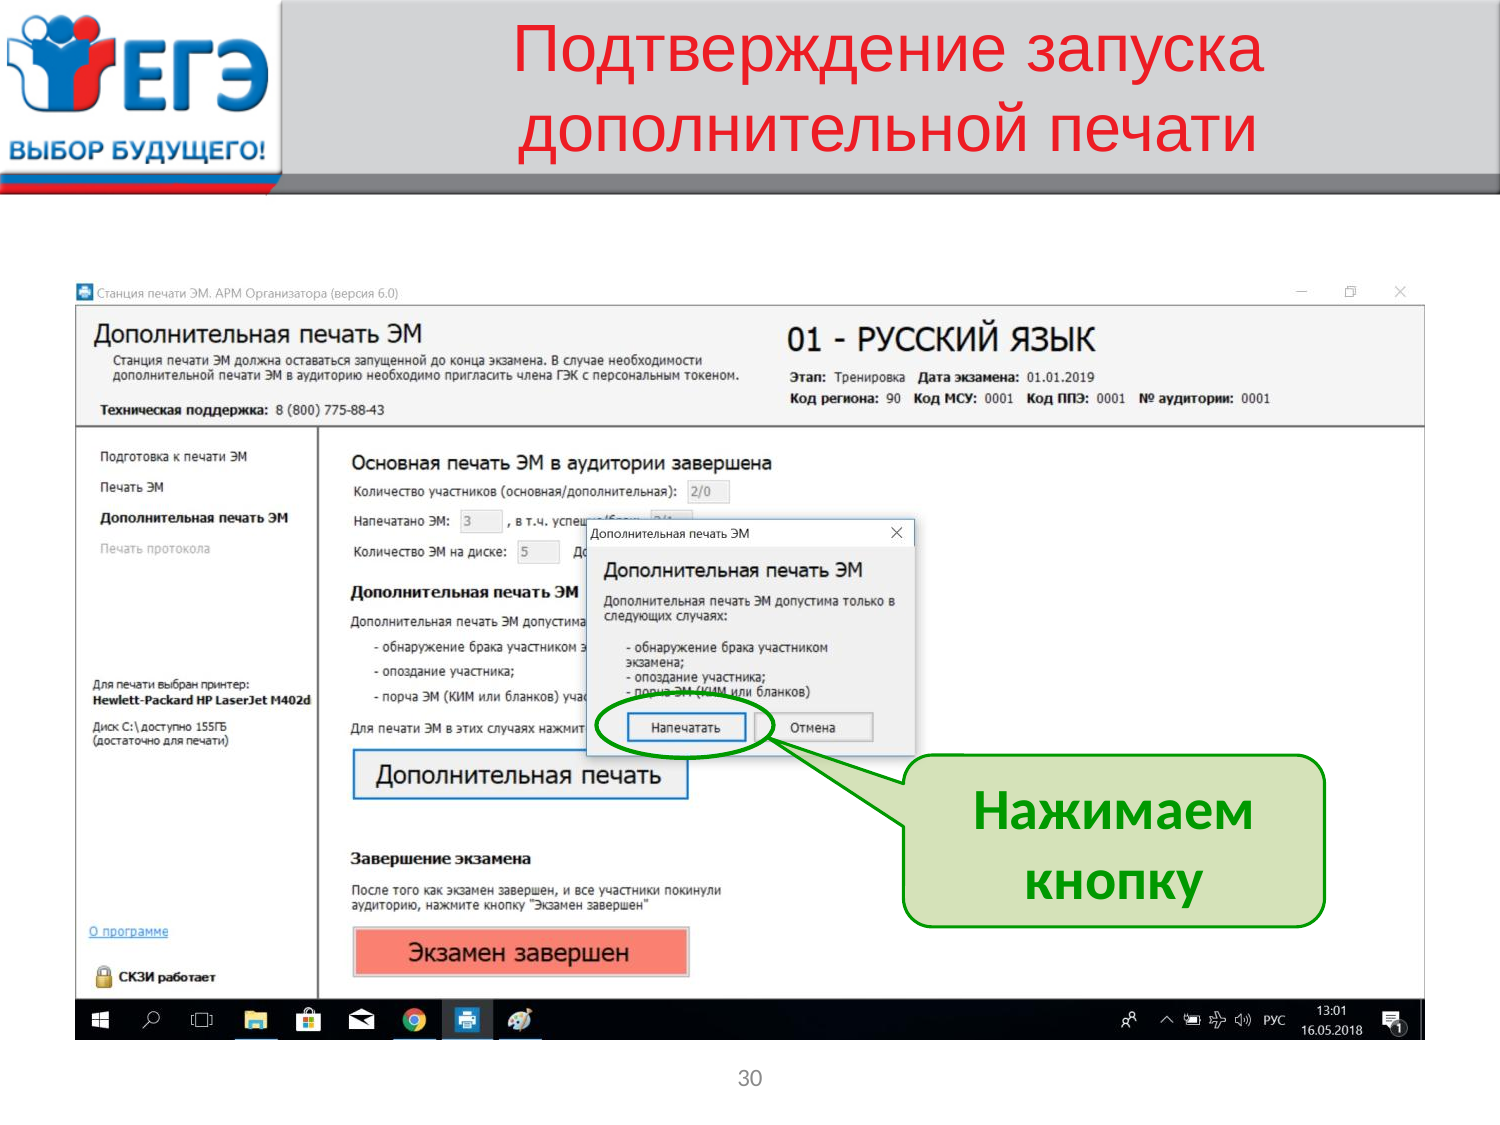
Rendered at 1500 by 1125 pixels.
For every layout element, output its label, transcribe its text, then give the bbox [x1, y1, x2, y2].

picture [0, 0, 1500, 1125]
slide_number 30 [575, 1049, 925, 1107]
title Подтверждение запуска дополнительной печати [283, 0, 1495, 173]
